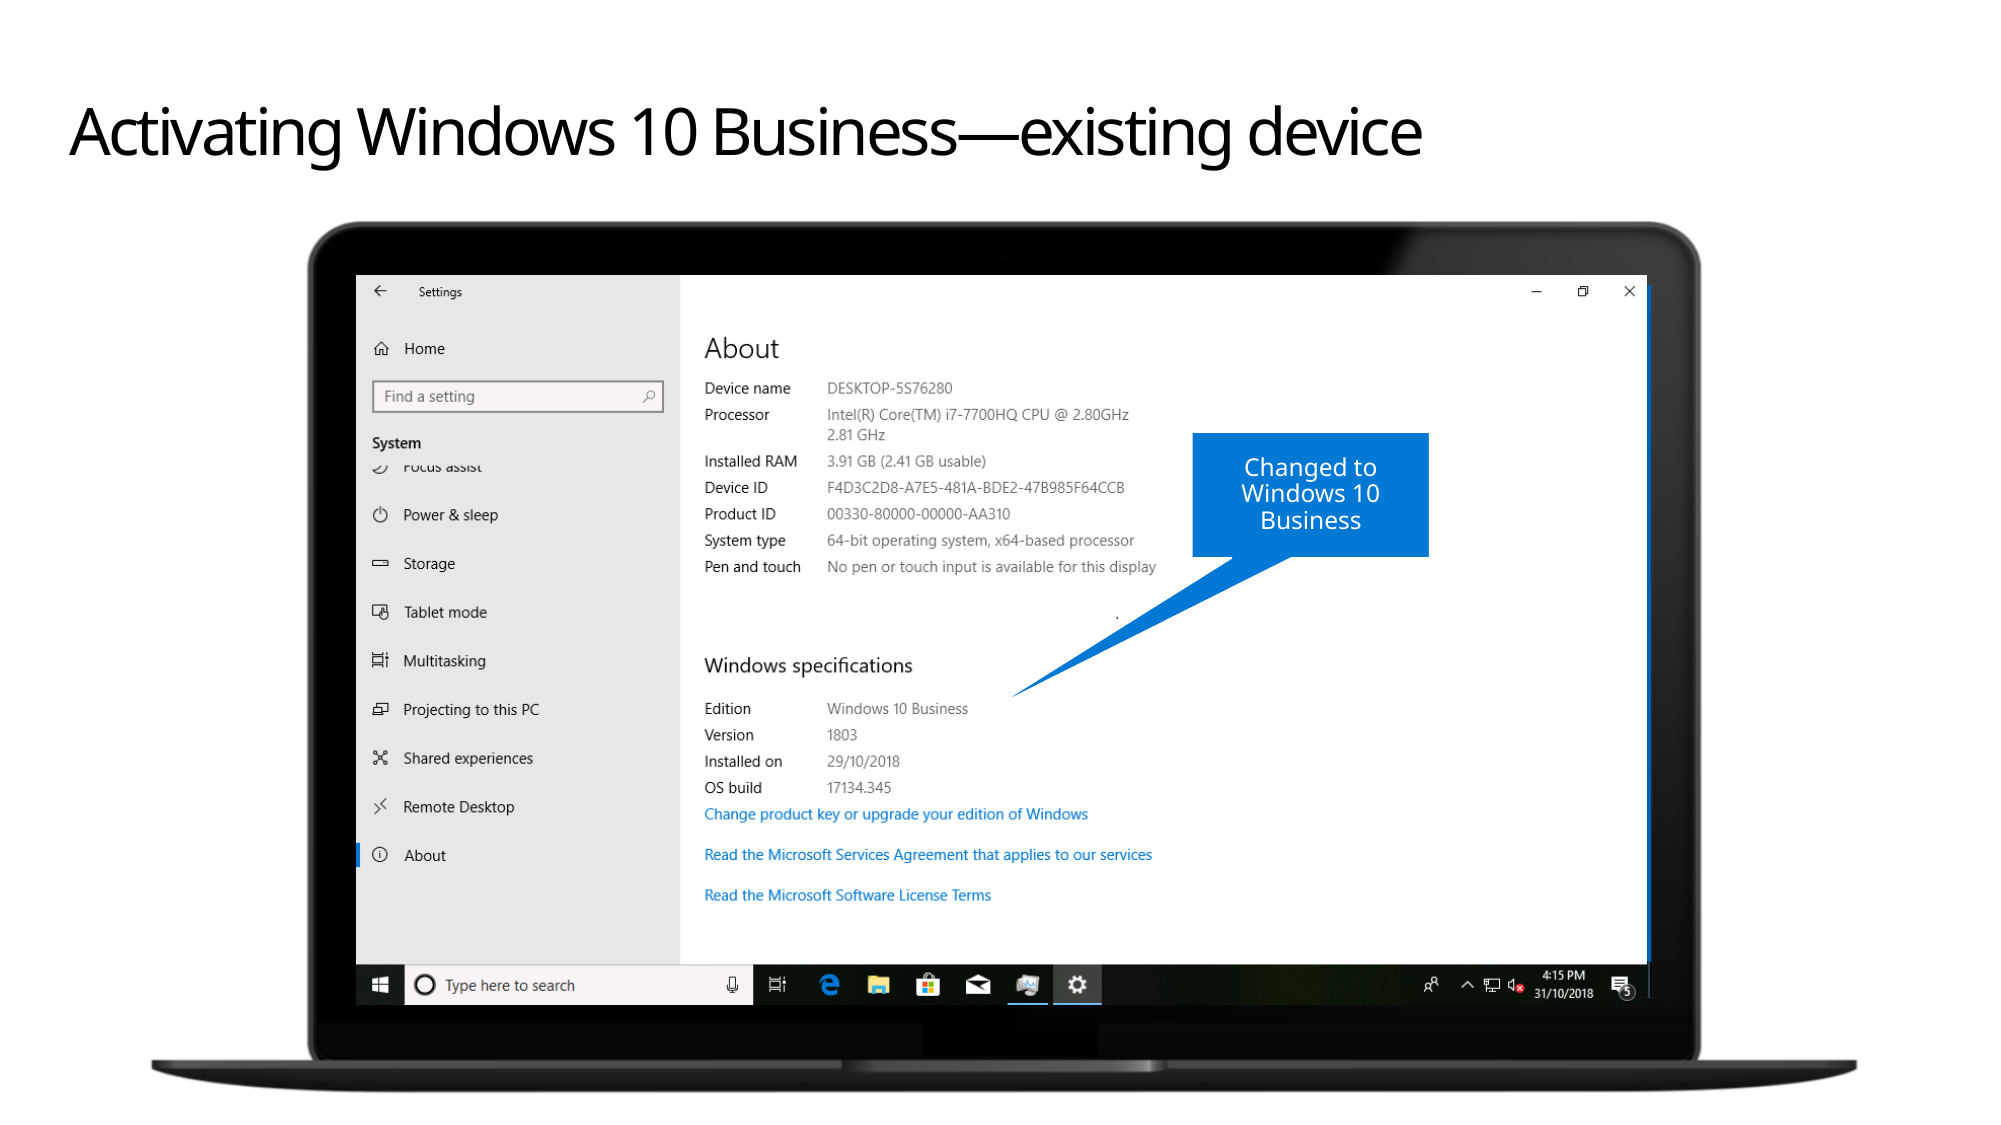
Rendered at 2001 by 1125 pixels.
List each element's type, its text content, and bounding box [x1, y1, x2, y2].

title Activating Windows 10 Business—existing device [69, 72, 1930, 197]
picture [129, 204, 1874, 1113]
